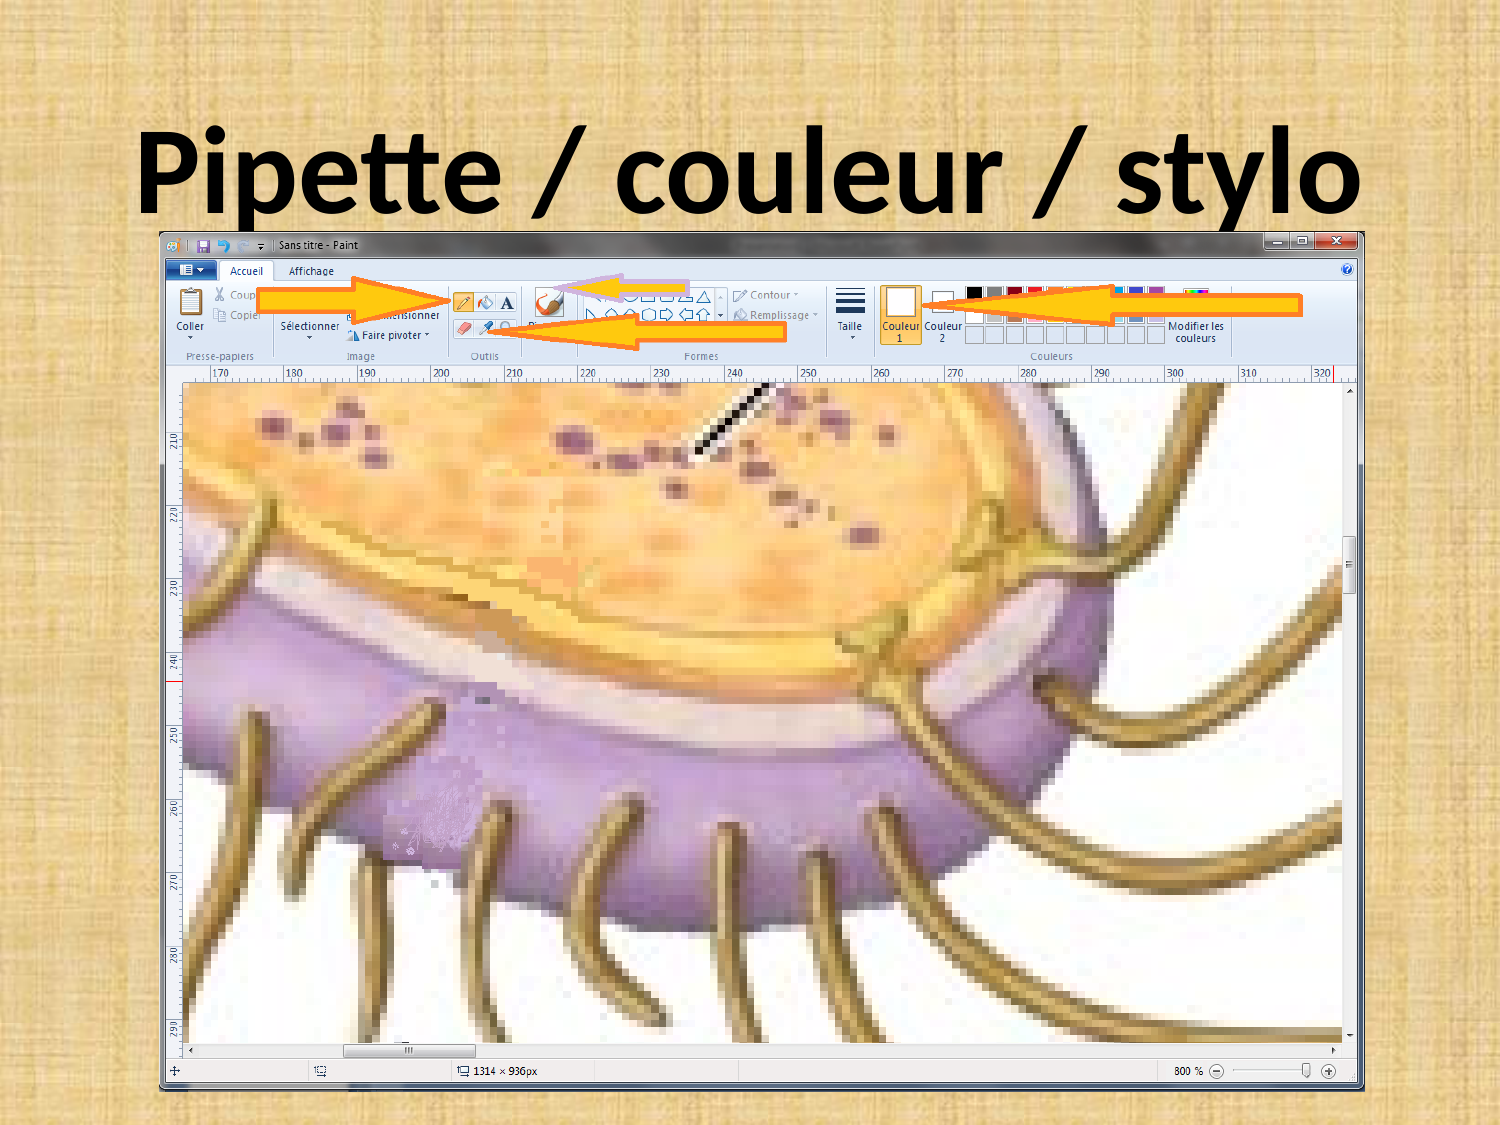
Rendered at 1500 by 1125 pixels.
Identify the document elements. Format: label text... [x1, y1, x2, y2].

title Pipette / couleur / stylo [112, 42, 1388, 284]
picture [0, 0, 1500, 1125]
